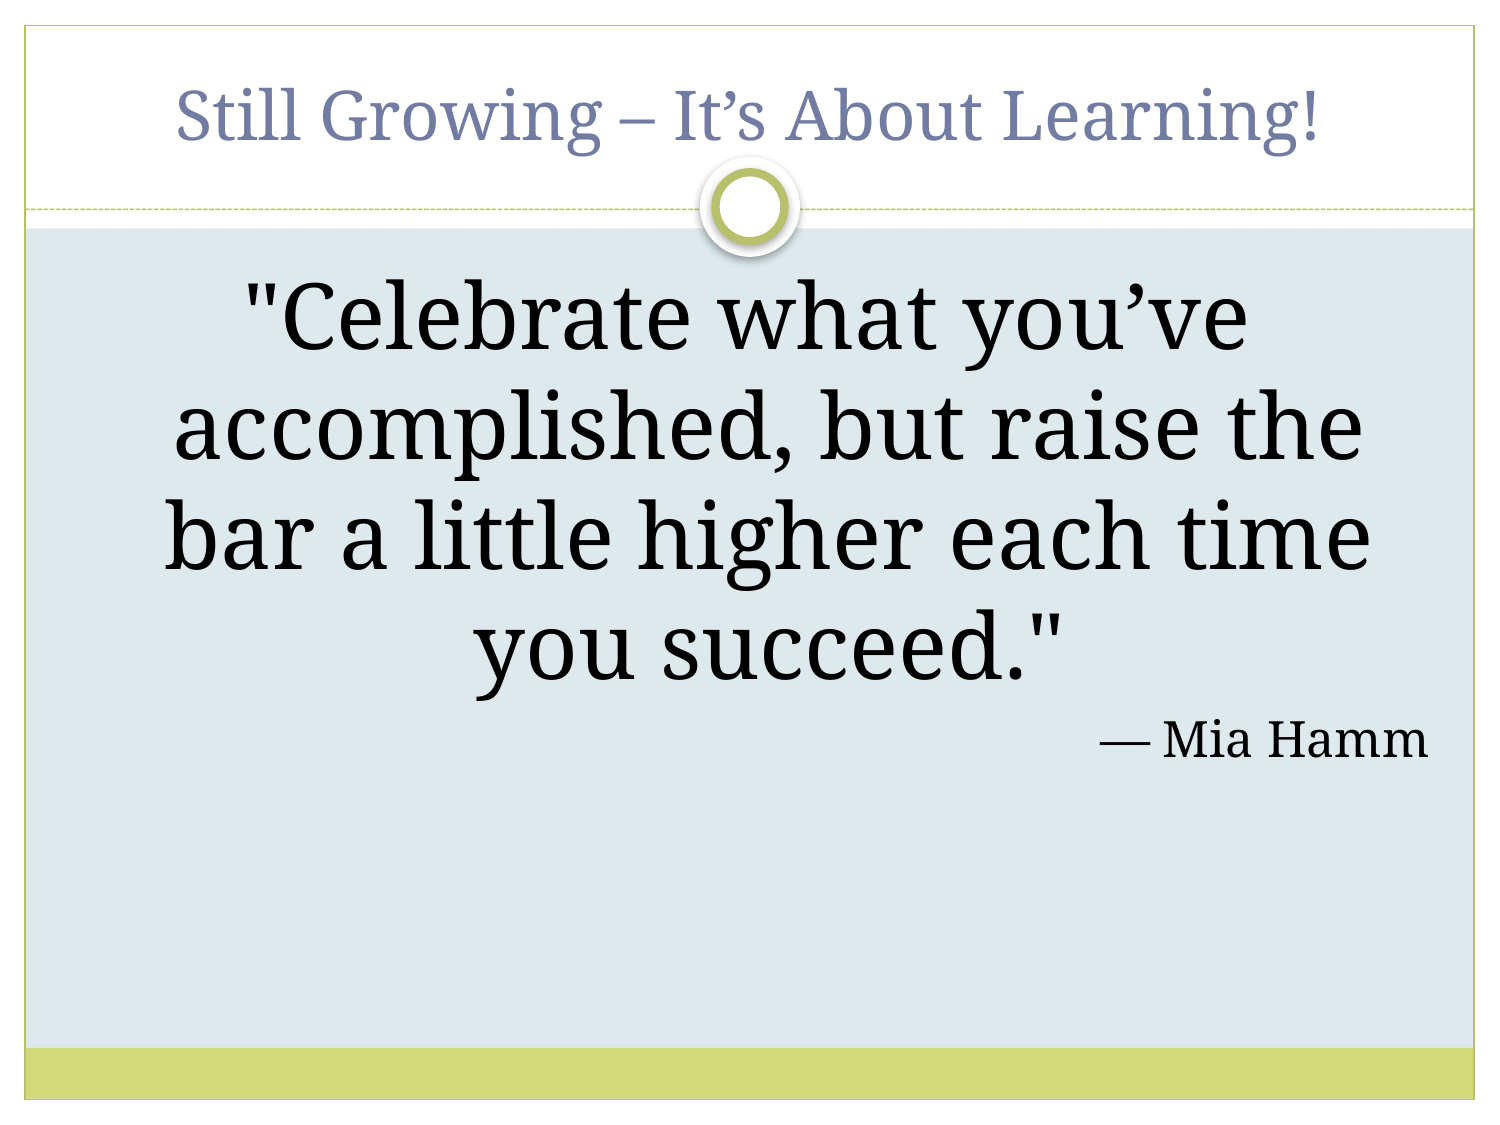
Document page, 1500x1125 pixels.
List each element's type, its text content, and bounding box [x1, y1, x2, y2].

list "Celebrate what you’ve accomplished, but raise the bar a little higher each time you succeed." — Mia Hamm [49, 250, 1445, 1001]
title Still Growing – It’s About Learning! [49, 37, 1450, 162]
